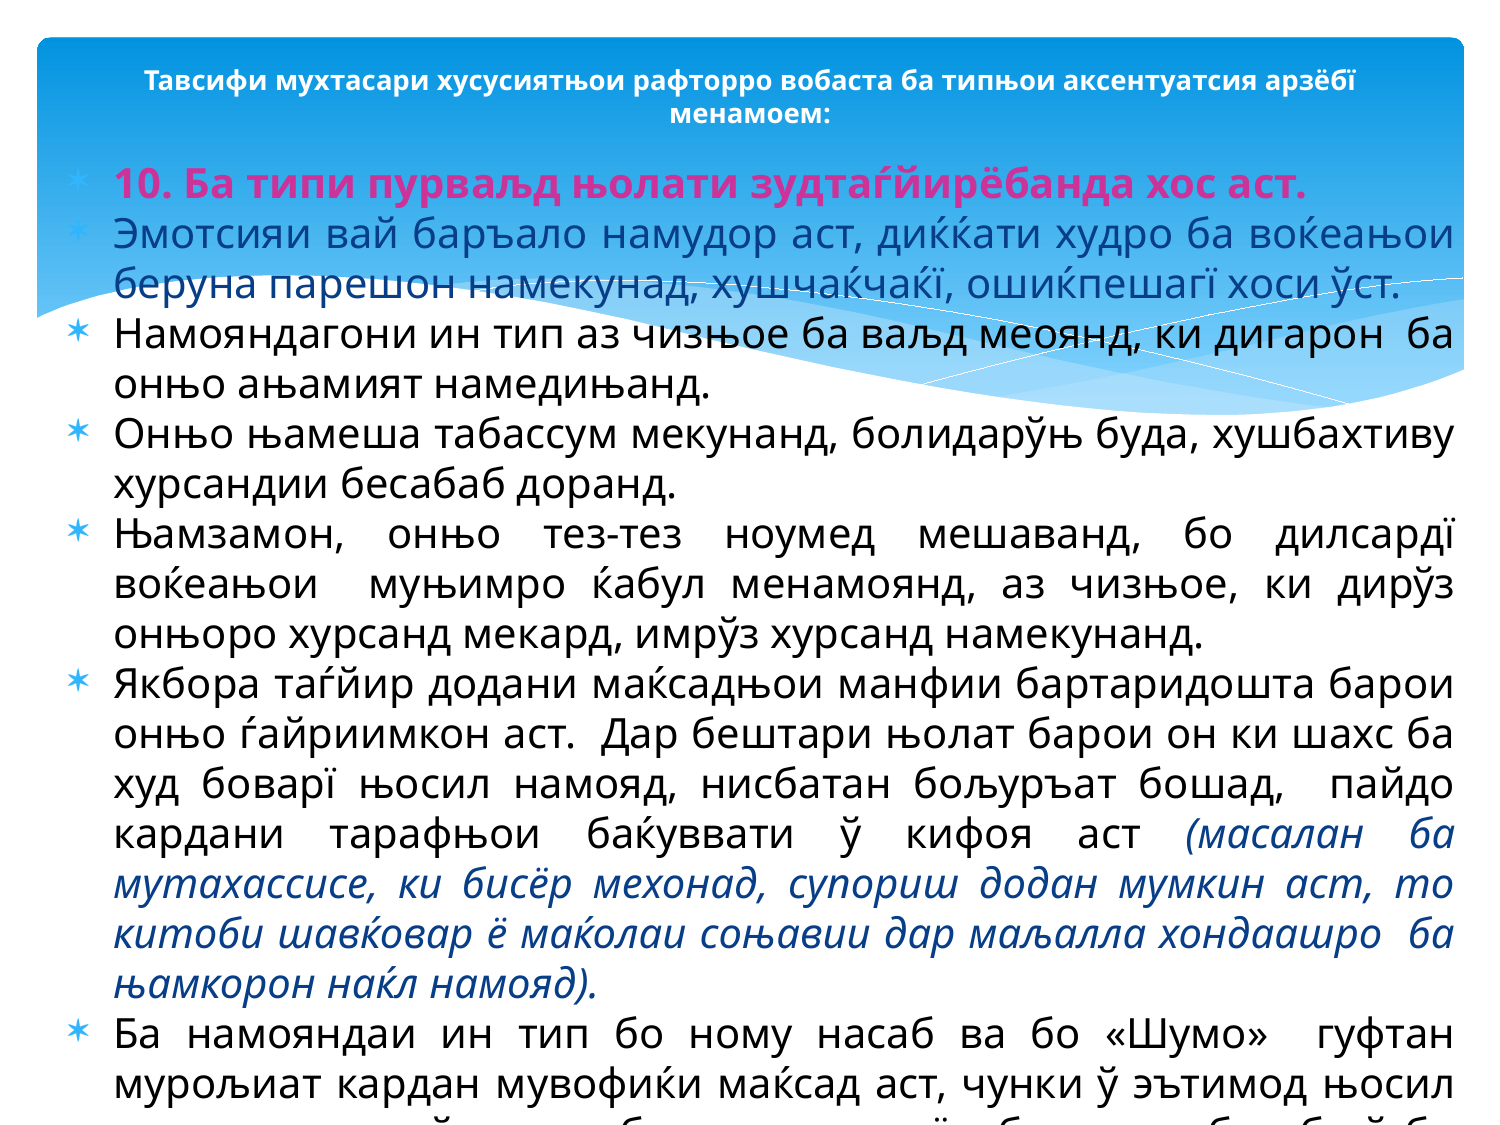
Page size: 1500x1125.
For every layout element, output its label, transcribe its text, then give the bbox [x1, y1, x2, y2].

list 10. Ба типи пурваљд њолати зудтаѓйирёбанда хос аст. Эмотсияи вай баръало намудор аст, диќќати худро ба воќеањои беруна парешон намекунад, хушчаќчаќї, ошиќпешагї хоси ўст. Намояндагони ин тип аз чизњое ба ваљд меоянд, ки дигарон ба онњо ањамият намедињанд. Онњо њамеша табассум мекунанд, болидарўњ буда, хушбахтиву хурсандии бесабаб доранд. Њамзамон, онњо тез-тез ноумед мешаванд, бо дилсардї воќеањои муњимро ќабул менамоянд, аз чизњое, ки дирўз онњоро хурсанд мекард, имрўз хурсанд намекунанд. Якбора таѓйир додани маќсадњои манфии бартаридошта барои онњо ѓайриимкон аст. Дар бештари њолат барои он ки шахс ба худ боварї њосил намояд, нисбатан бољуръат бошад, пайдо кардани тарафњои баќуввати ў кифоя аст (масалан ба мутахассисе, ки бисёр мехонад, супориш додан мумкин аст, то китоби шавќовар ё маќолаи соњавии дар маљалла хондаашро ба њамкорон наќл намояд). Ба намояндаи ин тип бо ному насаб ва бо «Шумо» гуфтан мурољиат кардан мувофиќи маќсад аст, чунки ў эътимод њосил мекунад, ки вай шахси ба назар намоён буда, роњбар ба ў бо эњтиром дорад. [53, 149, 1471, 1125]
title Тавсифи мухтасари хусусиятњои рафторро вобаста ба типњои аксентуатсия арзёбї менамоем: [75, 55, 1425, 138]
